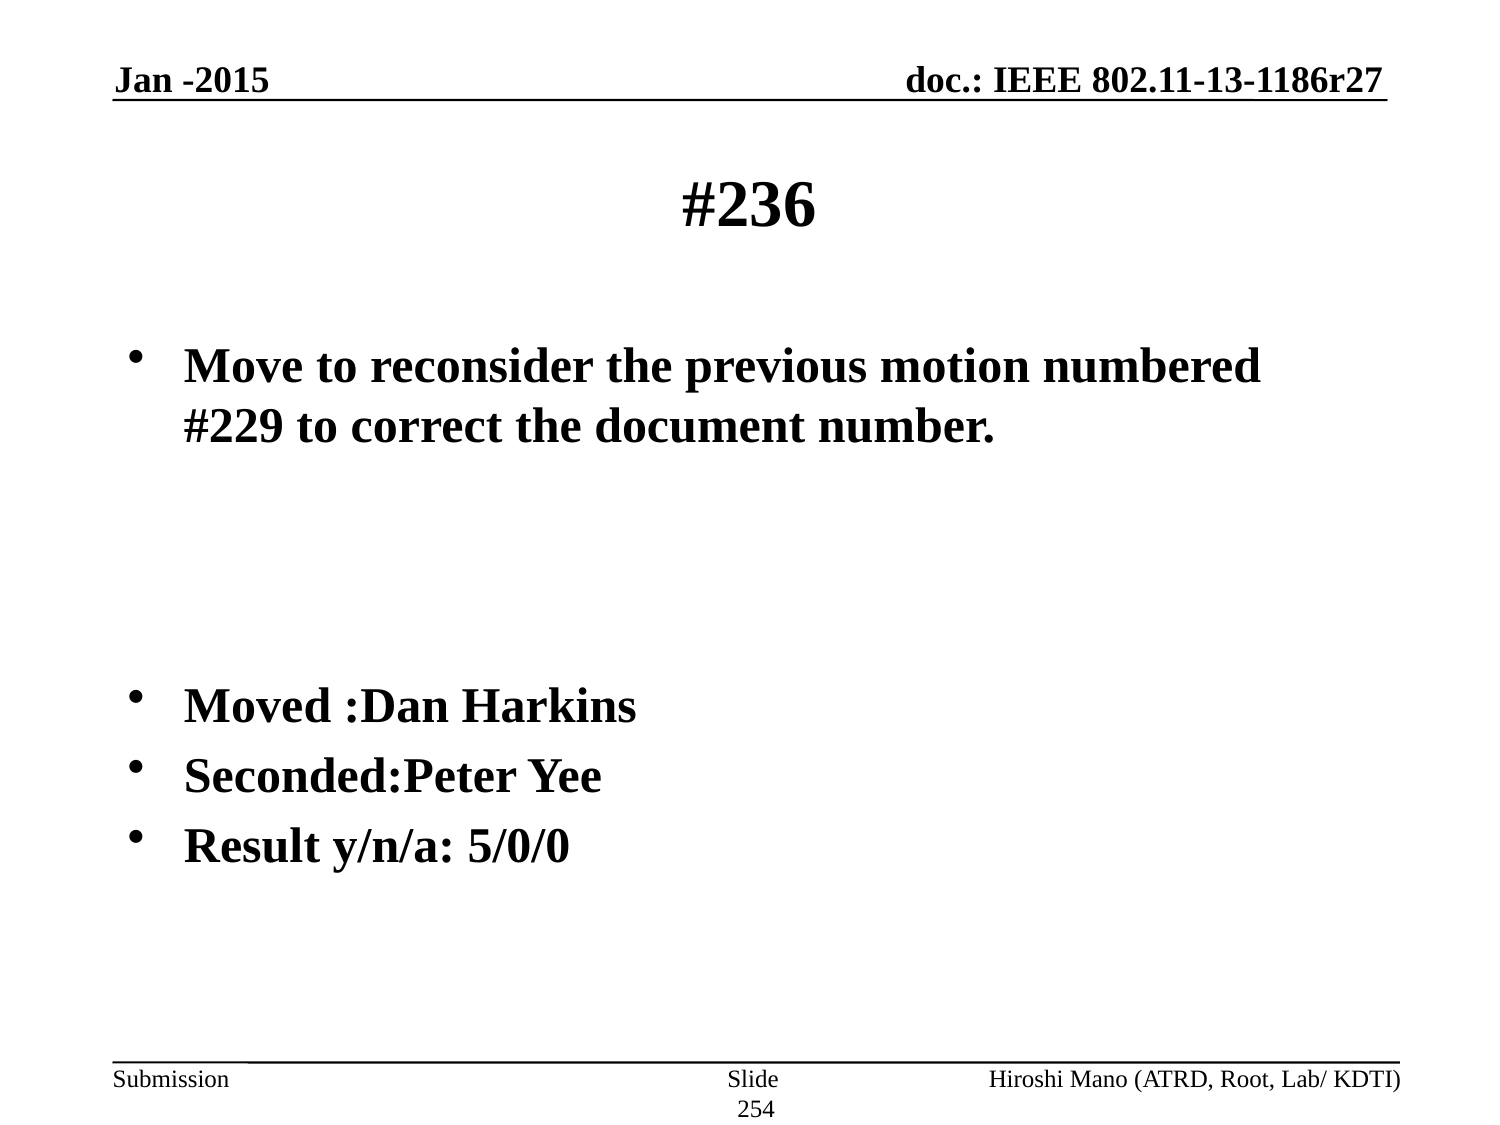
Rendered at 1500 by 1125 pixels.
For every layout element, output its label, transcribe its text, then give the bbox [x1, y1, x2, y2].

slide_number Slide 254 [712, 1061, 800, 1093]
footer Hiroshi Mano (ATRD, Root, Lab/ KDTI) [984, 1061, 1402, 1093]
slide_number Jan -2015 [114, 54, 272, 101]
title #236 [112, 112, 1388, 288]
list Move to reconsider the previous motion numbered #229 to correct the document number. Moved :Dan Harkins Seconded:Peter Yee Result y/n/a: 5/0/0 [112, 324, 1388, 1001]
